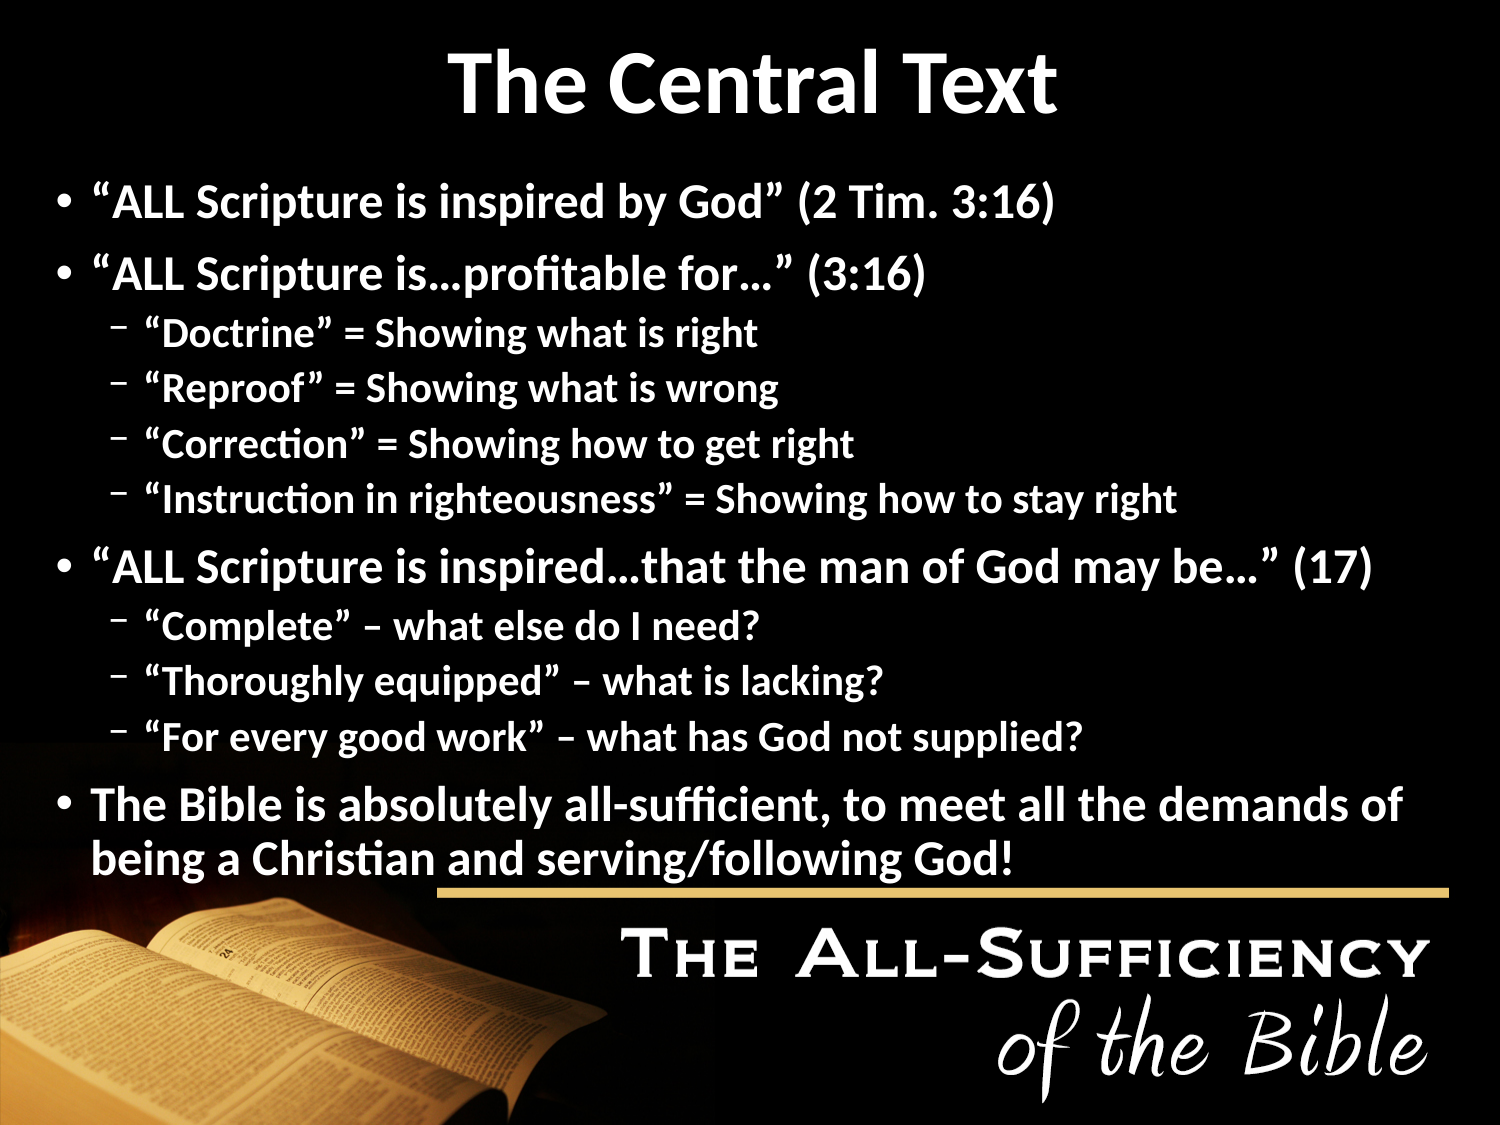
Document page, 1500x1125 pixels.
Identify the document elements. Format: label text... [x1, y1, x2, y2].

list “ALL Scripture is inspired by God” (2 Tim. 3:16) “ALL Scripture is…profitable for…” (3:16) “Doctrine” = Showing what is right “Reproof” = Showing what is wrong “Correction” = Showing how to get right “Instruction in righteousness” = Showing how to stay right “ALL Scripture is inspired…that the man of God may be…” (17) “Complete” – what else do I need? “Thoroughly equipped” – what is lacking? “For every good work” – what has God not supplied? The Bible is absolutely all-sufficient, to meet all the demands of being a Christian and serving/following God! [40, 168, 1500, 896]
title The Central Text [40, 22, 1467, 145]
picture [0, 0, 1500, 1125]
